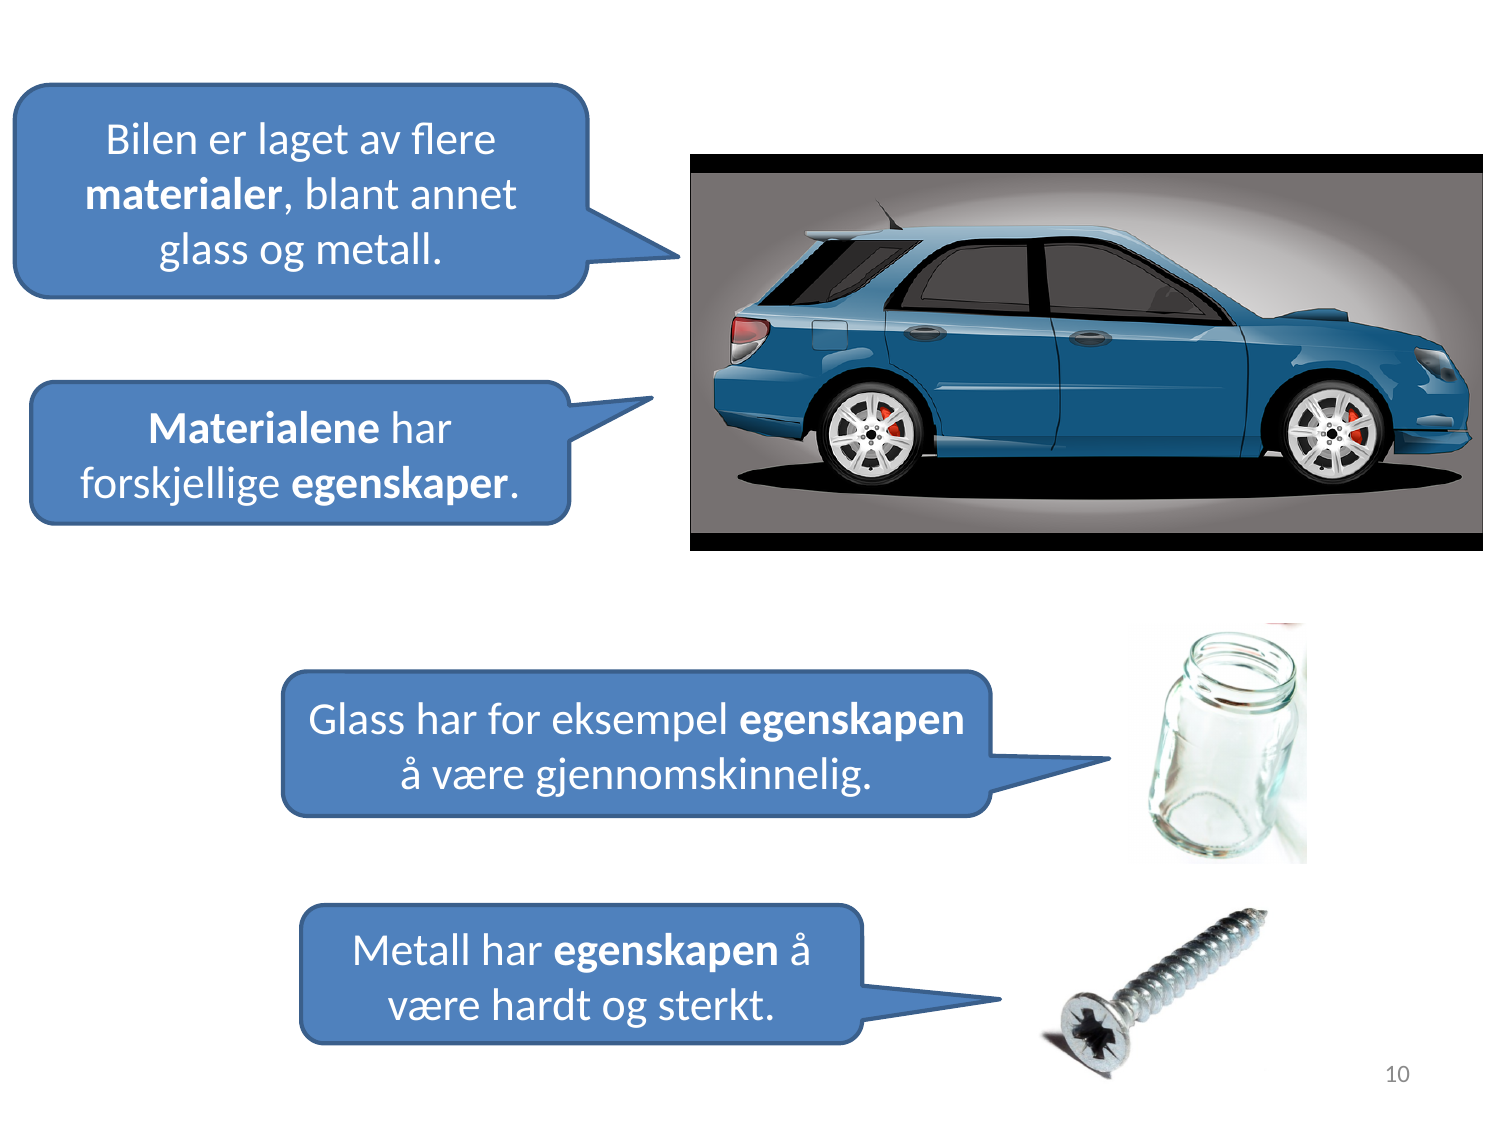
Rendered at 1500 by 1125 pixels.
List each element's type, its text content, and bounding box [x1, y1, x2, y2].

text_box Glass har for eksempel egenskapen å være gjennomskinnelig. [280, 669, 1092, 819]
slide_number 10 [1074, 1042, 1425, 1103]
text_box Metall har egenskapen å være hardt og sterkt. [299, 902, 1003, 1046]
text_box Bilen er laget av flere materialer, blant annet glass og metall. [12, 82, 681, 300]
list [690, 154, 1483, 552]
picture [1097, 623, 1338, 864]
picture [1036, 897, 1284, 1085]
text_box Materialene har forskjellige egenskaper. [29, 379, 654, 526]
